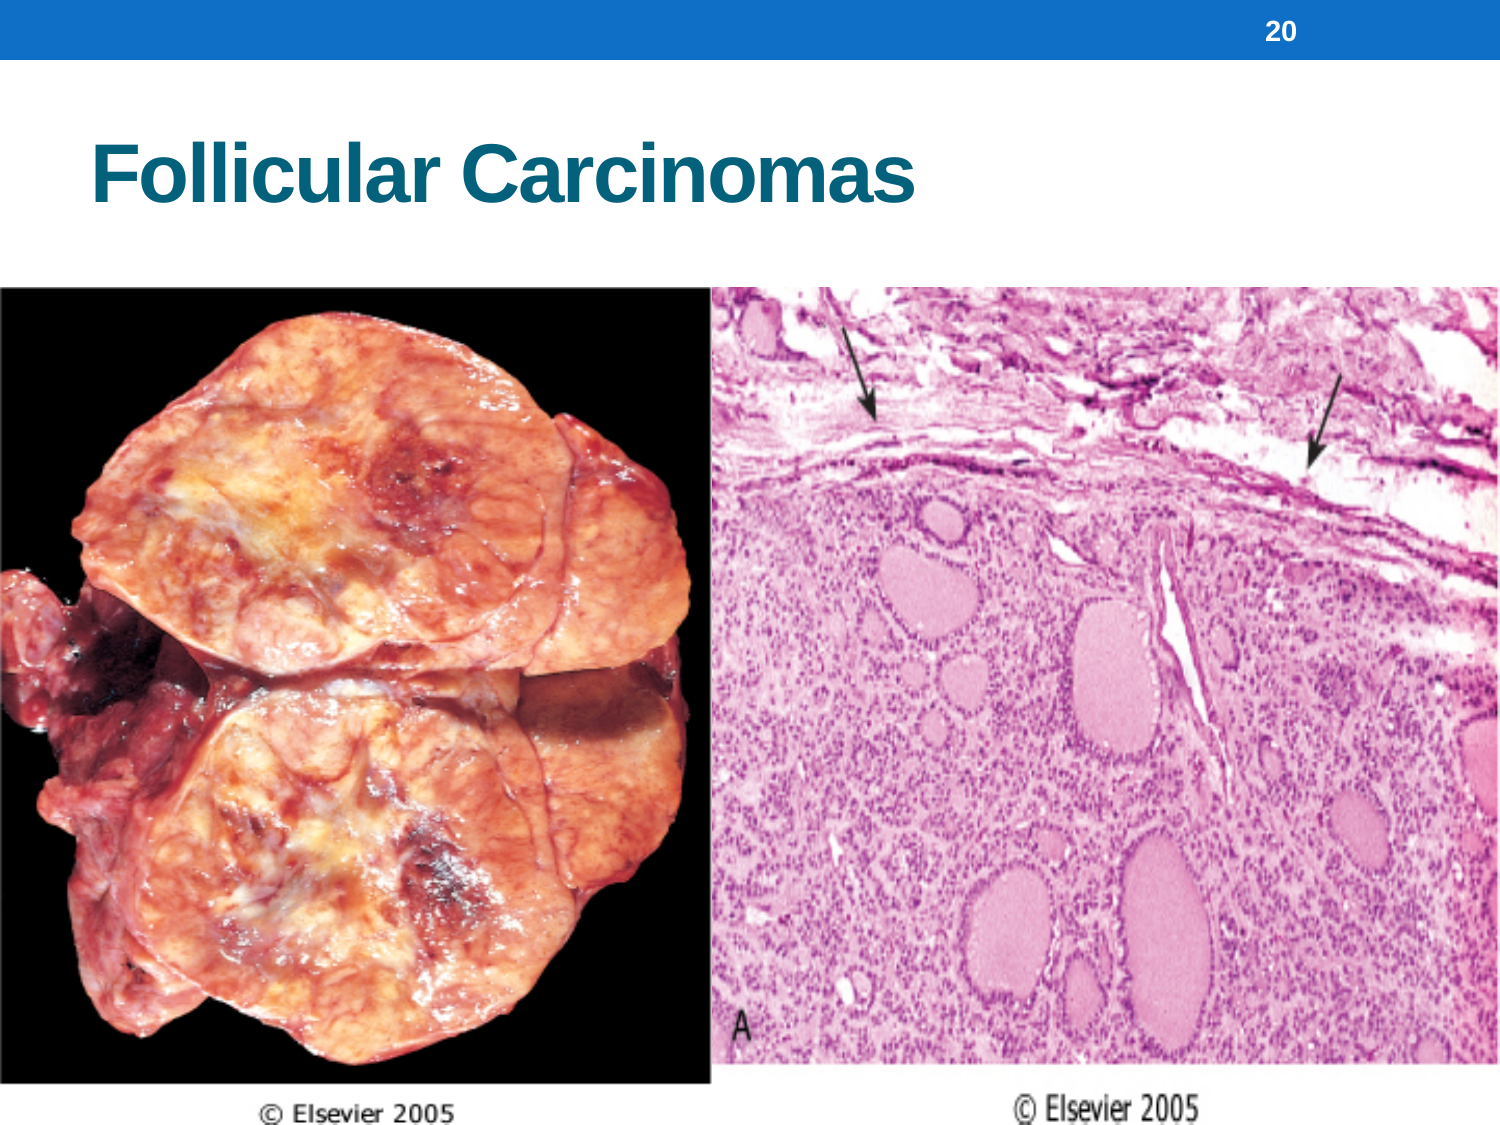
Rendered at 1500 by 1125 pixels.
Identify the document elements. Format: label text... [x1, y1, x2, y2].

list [0, 287, 711, 1125]
slide_number 20 [1250, 3, 1425, 57]
title Follicular Carcinomas [75, 87, 1425, 250]
picture [712, 287, 1500, 1125]
